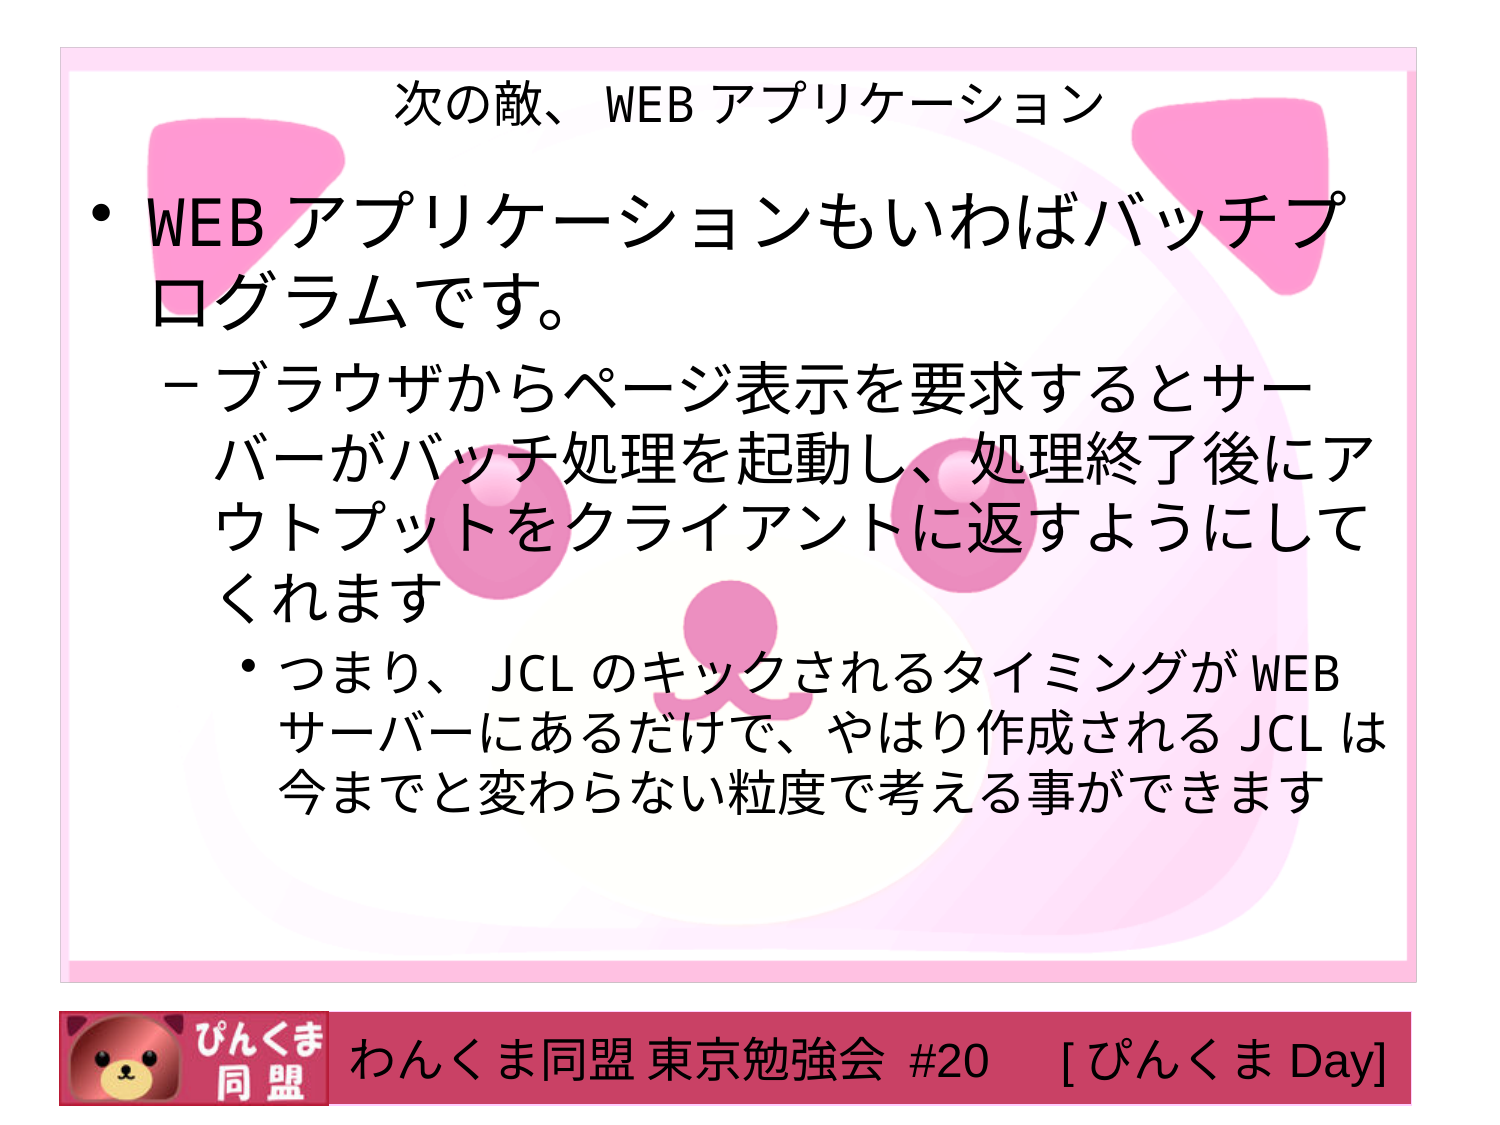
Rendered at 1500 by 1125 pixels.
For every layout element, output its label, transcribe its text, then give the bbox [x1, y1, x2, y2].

picture [59, 1011, 329, 1106]
title 次の敵、WEBアプリケーション [74, 44, 1426, 162]
list WEBアプリケーションもいわばバッチプログラムです。 ブラウザからページ表示を要求するとサーバーがバッチ処理を起動し、処理終了後にアウトプットをクライアントに返すようにしてくれます つまり、JCLのキックされるタイミングがWEBサーバーにあるだけで、やはり作成されるJCLは今までと変わらない粒度で考える事ができます [74, 172, 1426, 1006]
